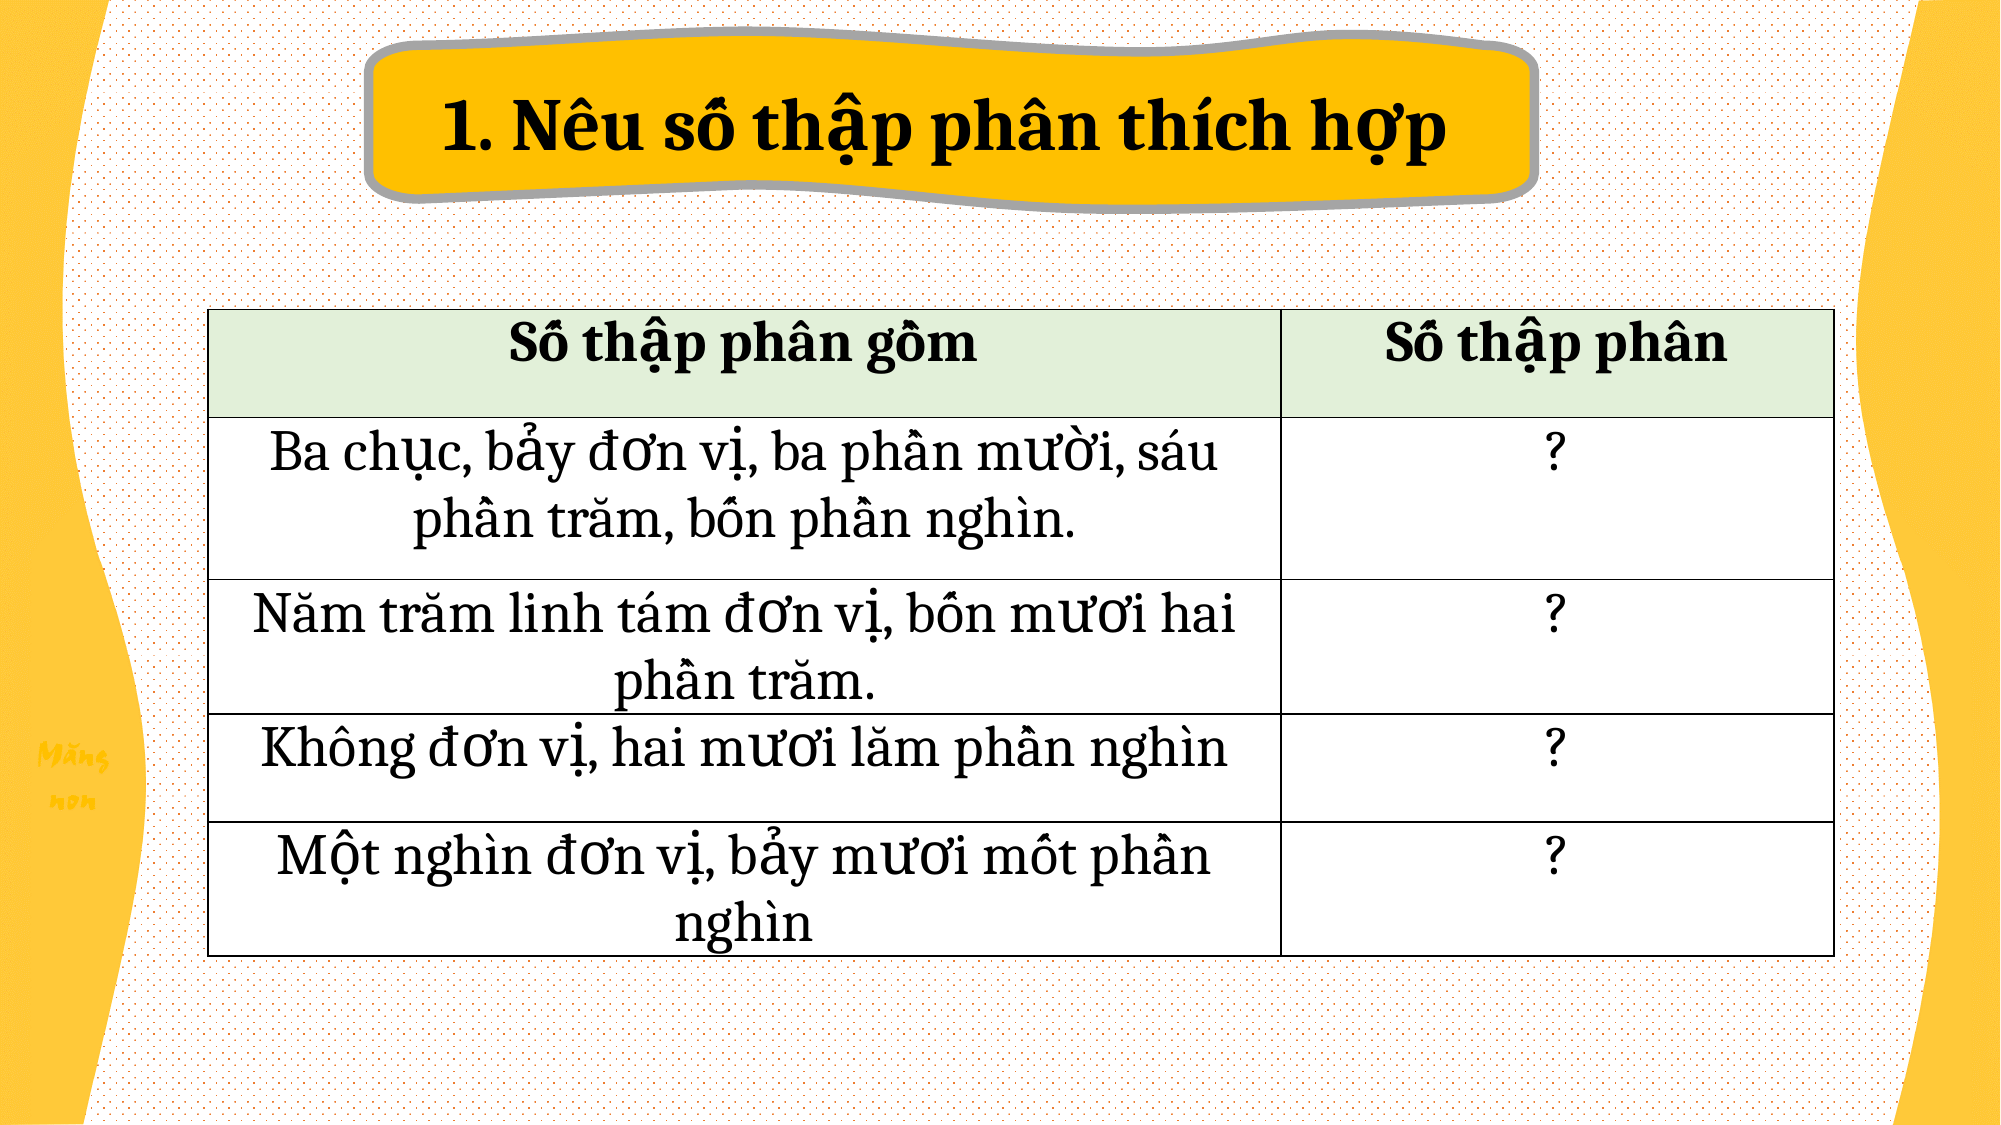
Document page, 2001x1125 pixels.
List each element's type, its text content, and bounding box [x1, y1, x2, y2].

text_box 1. Nêu số thập phân thích hợp [367, 30, 1536, 211]
picture [0, 0, 2001, 1125]
table_cell Không đơn vị, hai mươi lăm phần nghìn [209, 715, 1280, 821]
table_header Số thập phân [1282, 310, 1833, 417]
table_cell Một nghìn đơn vị, bảy mươi mốt phần nghìn [209, 823, 1280, 955]
table_cell Ba chục, bảy đơn vị, ba phần mười, sáu phần trăm, bốn phần nghìn. [209, 418, 1280, 579]
table_cell Năm trăm linh tám đơn vị, bốn mươi hai phần trăm. [209, 580, 1280, 713]
table_cell ? [1282, 580, 1833, 713]
table_header Số thập phân gồm [209, 310, 1280, 417]
table_cell ? [1282, 823, 1833, 955]
table_cell ? [1282, 715, 1833, 821]
table_cell ? [1282, 418, 1833, 579]
